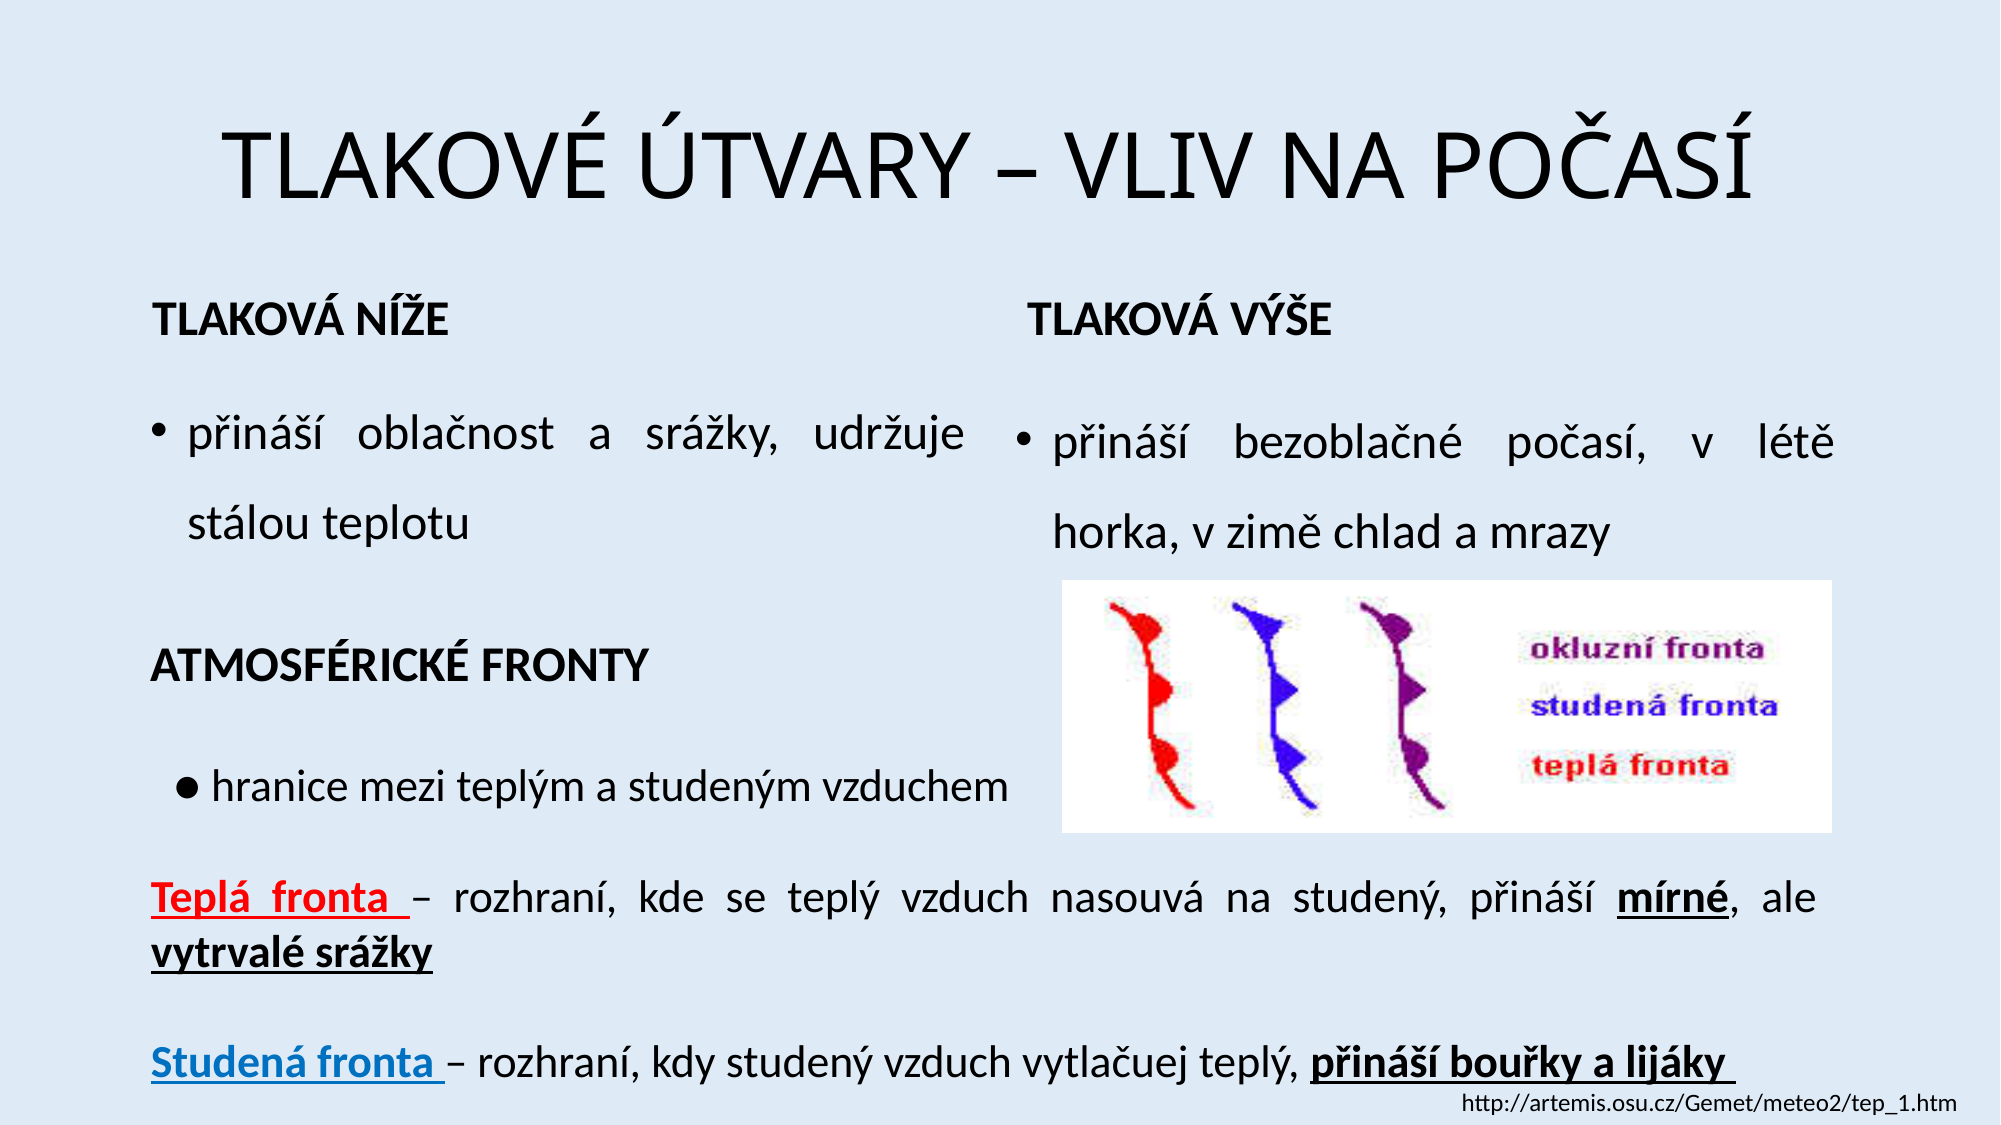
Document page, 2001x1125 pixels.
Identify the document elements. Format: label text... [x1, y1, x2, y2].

list přináší oblačnost a srážky, udržuje stálou teplotu [135, 361, 982, 578]
text_box http://artemis.osu.cz/Gemet/meteo2/tep_1.htm [1446, 1079, 2000, 1125]
list TLAKOVÁ NÍŽE [137, 218, 984, 354]
picture [1062, 580, 1832, 833]
title TLAKOVÉ ÚTVARY – VLIV NA POČASÍ [137, 59, 1863, 278]
list přináší bezoblačné počasí, v létě horka, v zimě chlad a mrazy [1000, 370, 1851, 527]
text_box ATMOSFÉRICKÉ FRONTY ● hranice mezi teplým a studeným vzduchem Teplá fronta – rozhraní, kde se teplý vzduch nasouvá na studený, přináší mírné, ale vytrvalé srážky Studená fronta – rozhraní, kdy studený vzduch vytlačuej teplý, přináší bouřky a lijáky [136, 564, 1832, 1095]
list TLAKOVÁ VÝŠE [1012, 218, 1863, 354]
